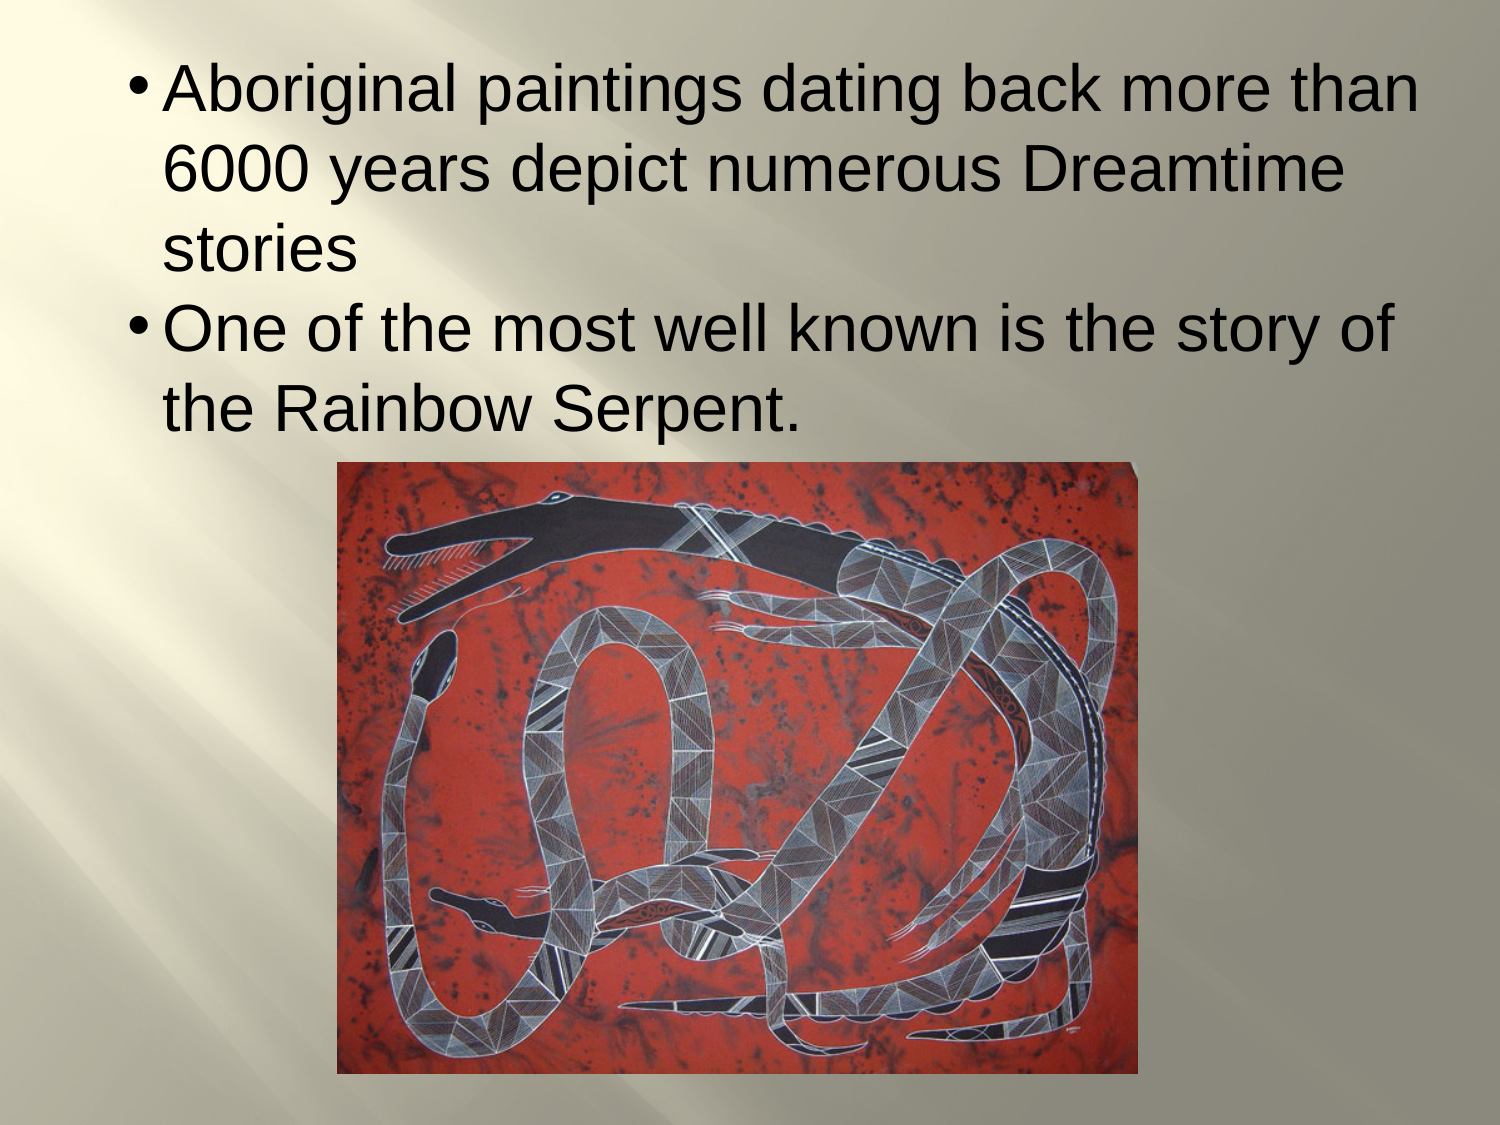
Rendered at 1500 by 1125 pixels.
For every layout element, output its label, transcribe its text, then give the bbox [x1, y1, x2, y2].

picture [337, 462, 1138, 1075]
text_box Aboriginal paintings dating back more than 6000 years depict numerous Dreamtime stories One of the most well known is the story of the Rainbow Serpent. [112, 37, 1438, 452]
